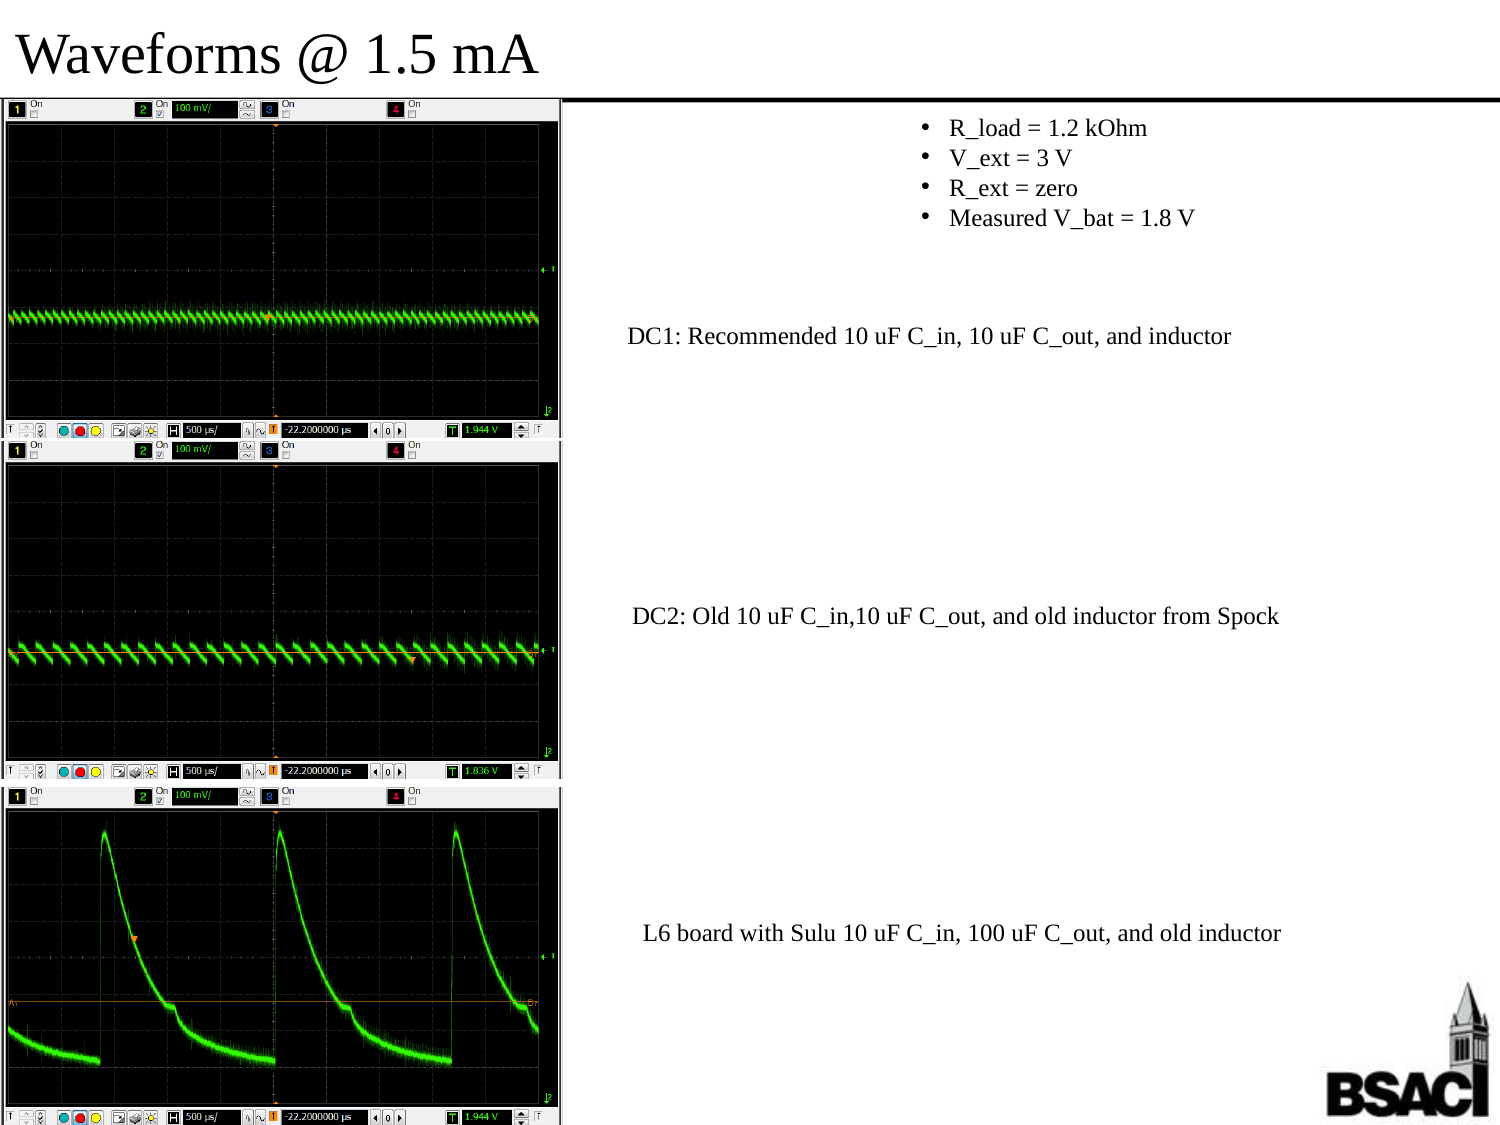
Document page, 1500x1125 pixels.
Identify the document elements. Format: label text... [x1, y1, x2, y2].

text_box DC1: Recommended 10 uF C_in, 10 uF C_out, and inductor [563, 312, 1275, 358]
text_box DC2: Old 10 uF C_in,10 uF C_out, and old inductor from Spock [600, 592, 1313, 638]
picture [0, 99, 563, 438]
picture [0, 441, 563, 779]
title Waveforms @ 1.5 mA [0, 0, 1500, 100]
text_box R_load = 1.2 kOhm V_ext = 3 V R_ext = zero Measured V_bat = 1.8 V [906, 104, 1407, 269]
text_box L6 board with Sulu 10 uF C_in, 100 uF C_out, and old inductor [563, 908, 1363, 984]
picture [1319, 975, 1500, 1125]
picture [0, 787, 563, 1125]
